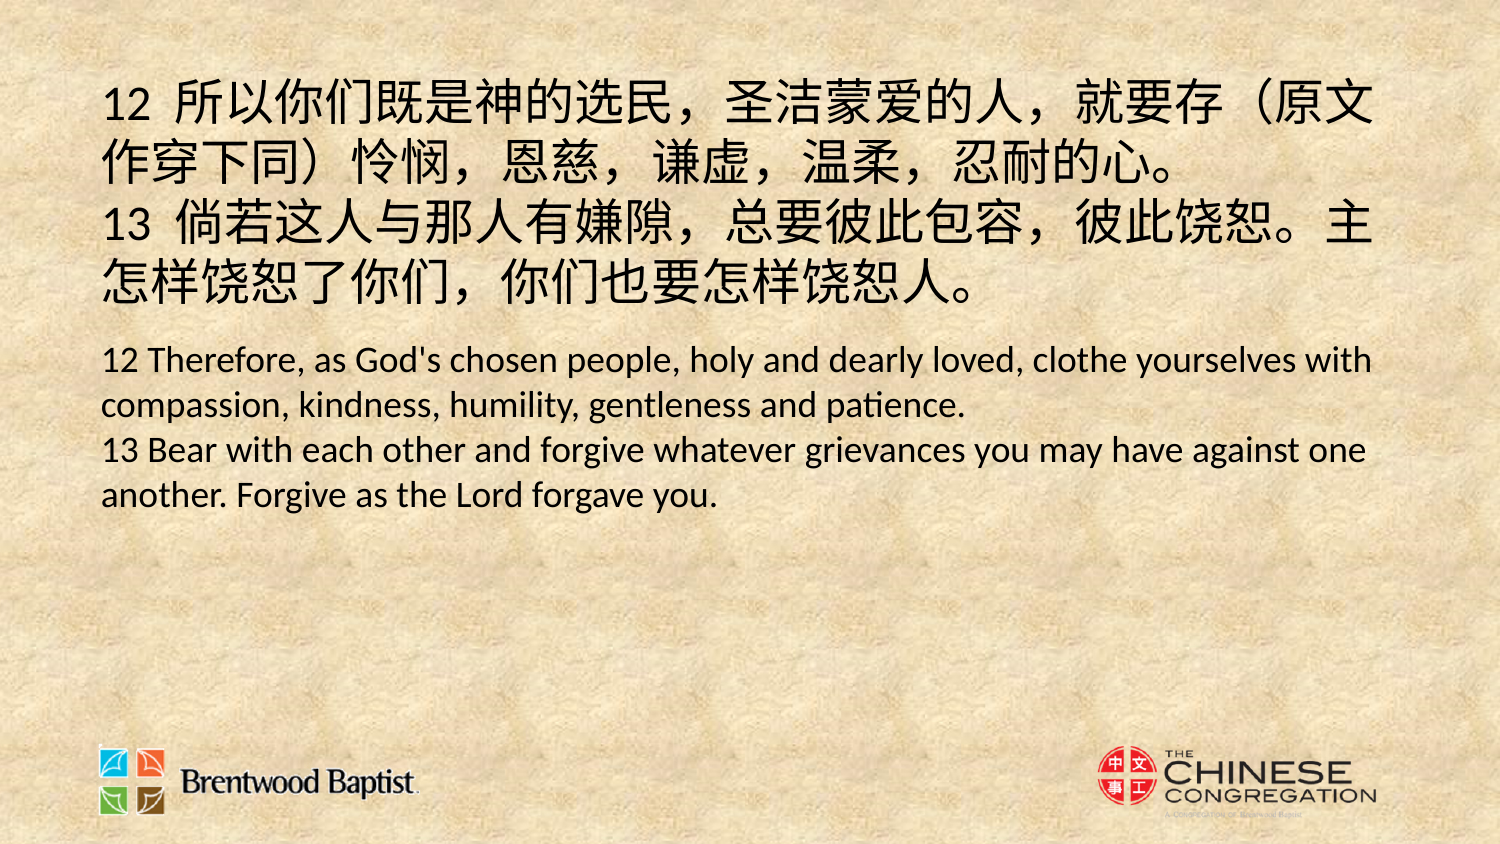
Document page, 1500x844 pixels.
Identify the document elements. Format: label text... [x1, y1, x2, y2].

picture [0, 0, 1500, 844]
text_box 12 所以你们既是神的选民，圣洁蒙爱的人，就要存（原文作穿下同）怜悯，恩慈，谦虚，温柔，忍耐的心。 13 倘若这人与那人有嫌隙，总要彼此包容，彼此饶恕。主怎样饶恕了你们，你们也要怎样饶恕人。 12 Therefore, as God's chosen people, holy and dearly loved, clothe yourselves with compassion, kindness, humility, gentleness and patience. 13 Bear with each other and forgive whatever grievances you may have against one another. Forgive as the Lord forgave you. [85, 62, 1407, 568]
